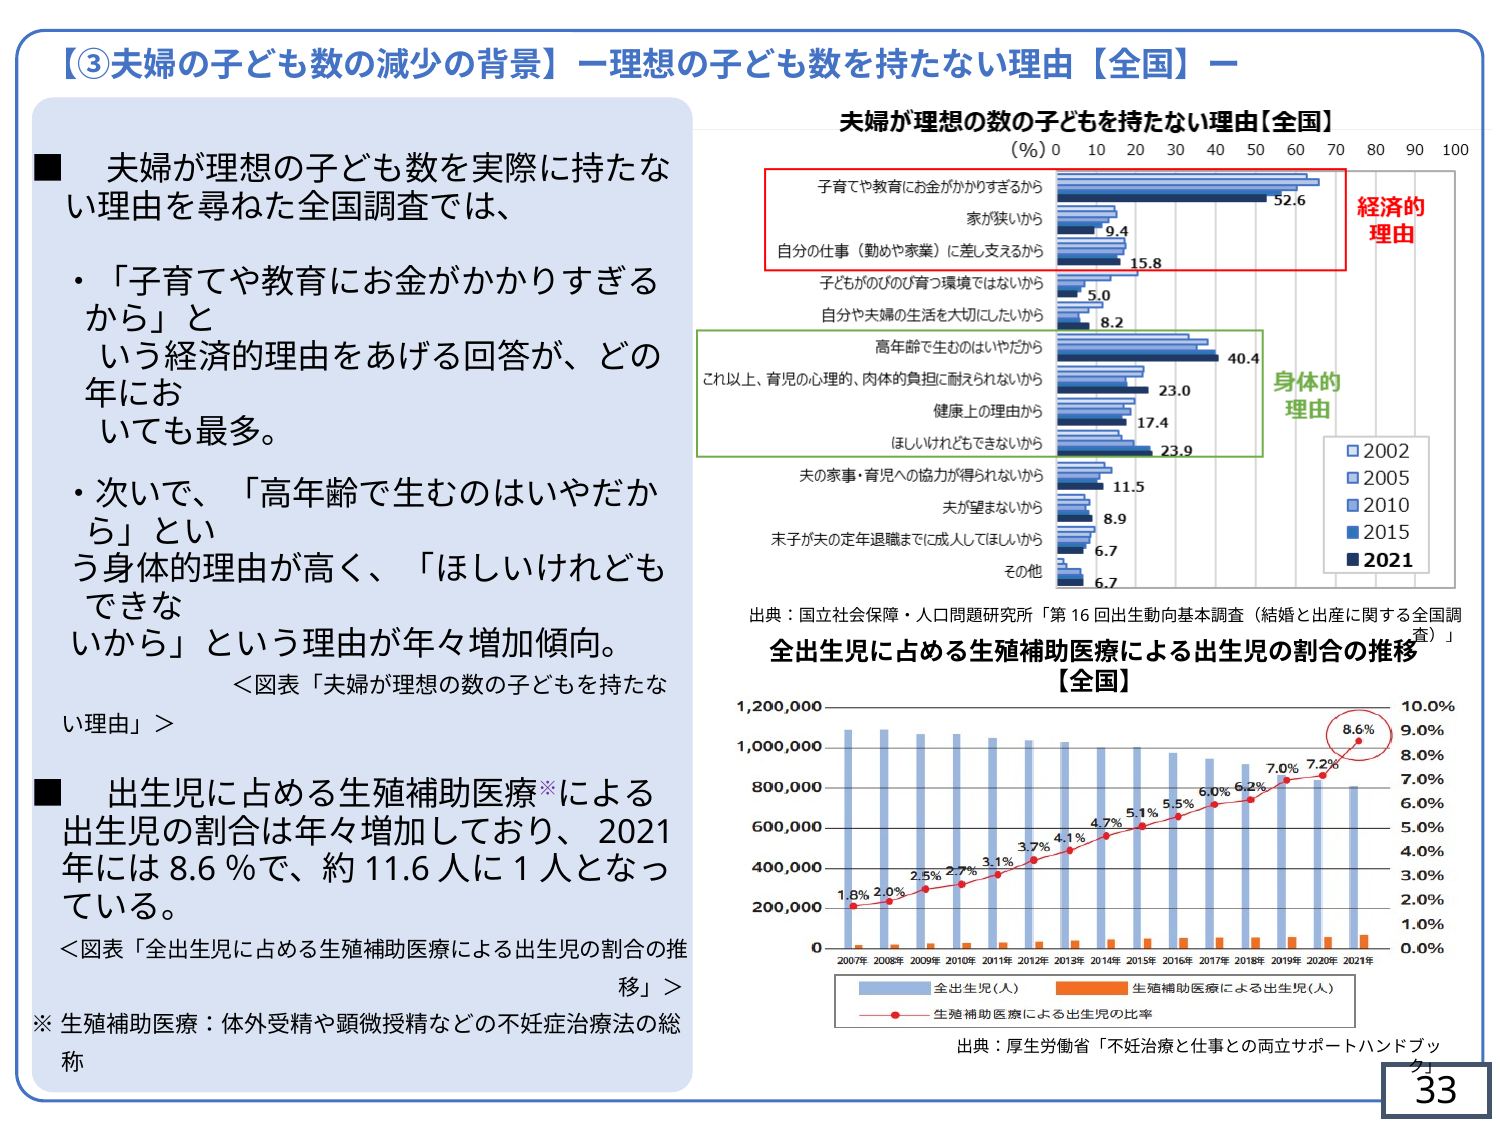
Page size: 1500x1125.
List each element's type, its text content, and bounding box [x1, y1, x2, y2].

picture [691, 97, 1492, 612]
text_box 32 [1382, 1063, 1491, 1118]
text_box [15, 29, 1484, 1102]
text_box 出典：厚生労働省「不妊治療と仕事との両立サポートハンドブック」 [922, 1029, 1457, 1083]
picture [717, 642, 1474, 1029]
